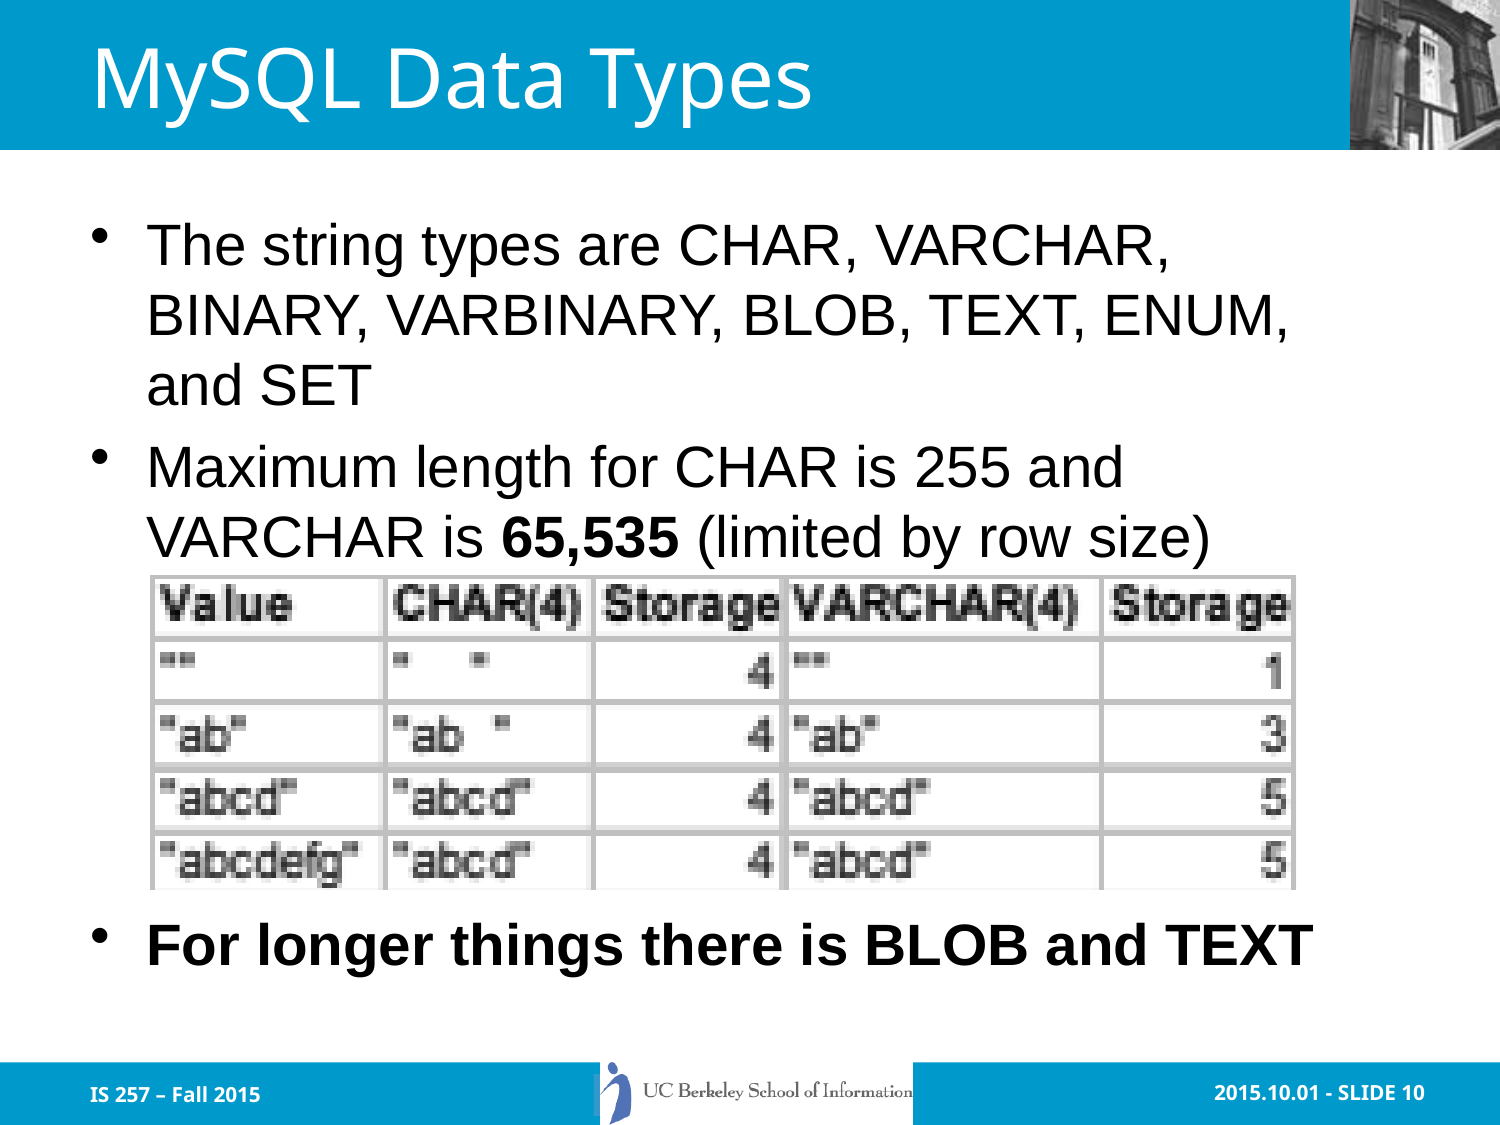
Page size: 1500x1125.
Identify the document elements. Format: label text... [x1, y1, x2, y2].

list The string types are CHAR, VARCHAR, BINARY, VARBINARY, BLOB, TEXT, ENUM, and SET Maximum length for CHAR is 255 and VARCHAR is 65,535 (limited by row size) For longer things there is BLOB and TEXT [75, 200, 1413, 1013]
slide_number IS 257 – Fall 2015 [75, 1062, 388, 1125]
title MySQL Data Types [75, 0, 1350, 150]
picture [1351, 0, 1500, 150]
picture [594, 1062, 912, 1125]
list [149, 574, 1297, 890]
